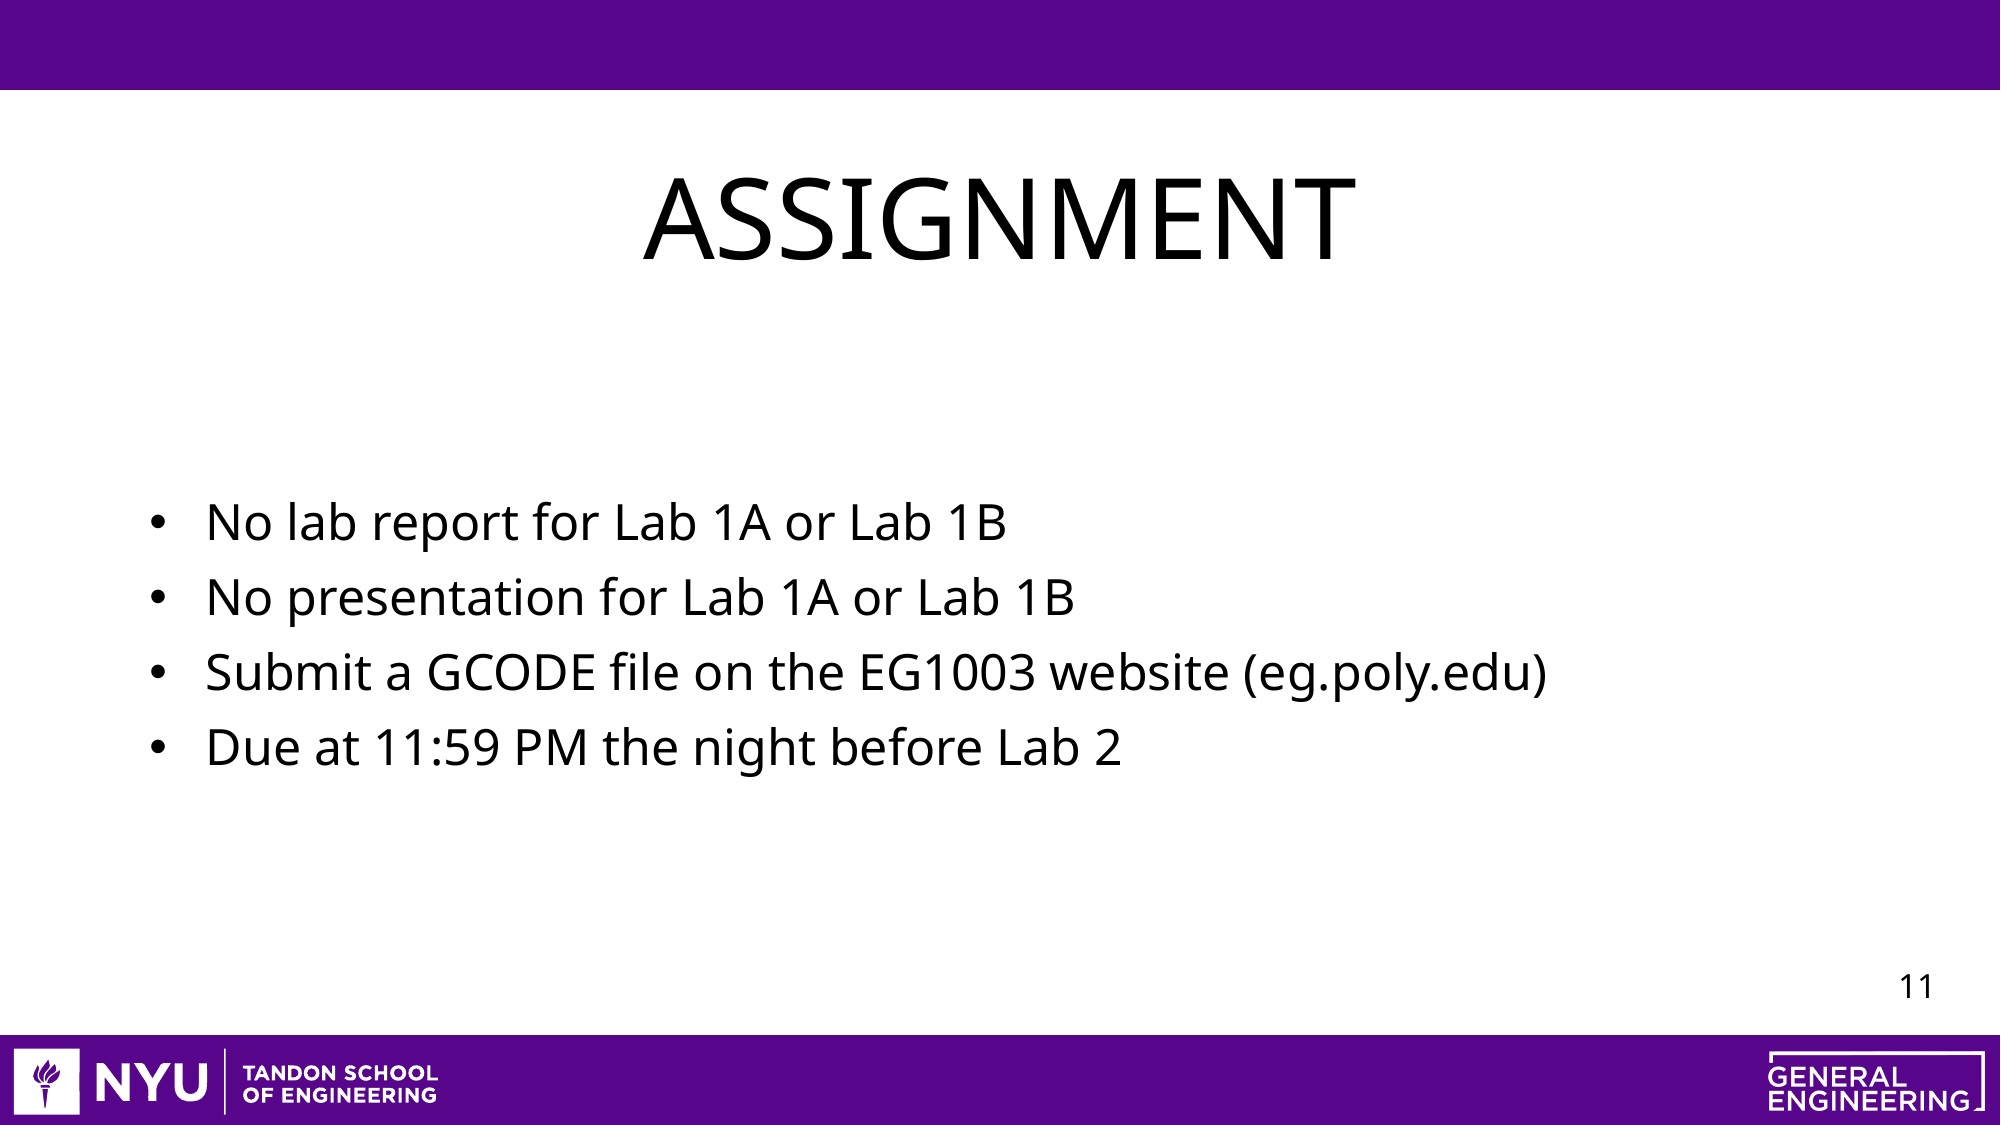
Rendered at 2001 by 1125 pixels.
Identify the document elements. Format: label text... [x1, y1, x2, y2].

text_box [0, 1034, 2000, 1125]
picture [13, 1048, 438, 1115]
text_box [0, 0, 2000, 91]
title ASSIGNMENT [92, 132, 1908, 292]
subtitle No lab report for Lab 1A or Lab 1B No presentation for Lab 1A or Lab 1B Submit a GCODE file on the EG1003 website (eg.poly.edu) Due at 11:59 PM the night before Lab 2 [134, 315, 1871, 959]
text_box 11 [1802, 958, 1951, 1013]
picture [1768, 1051, 1985, 1111]
